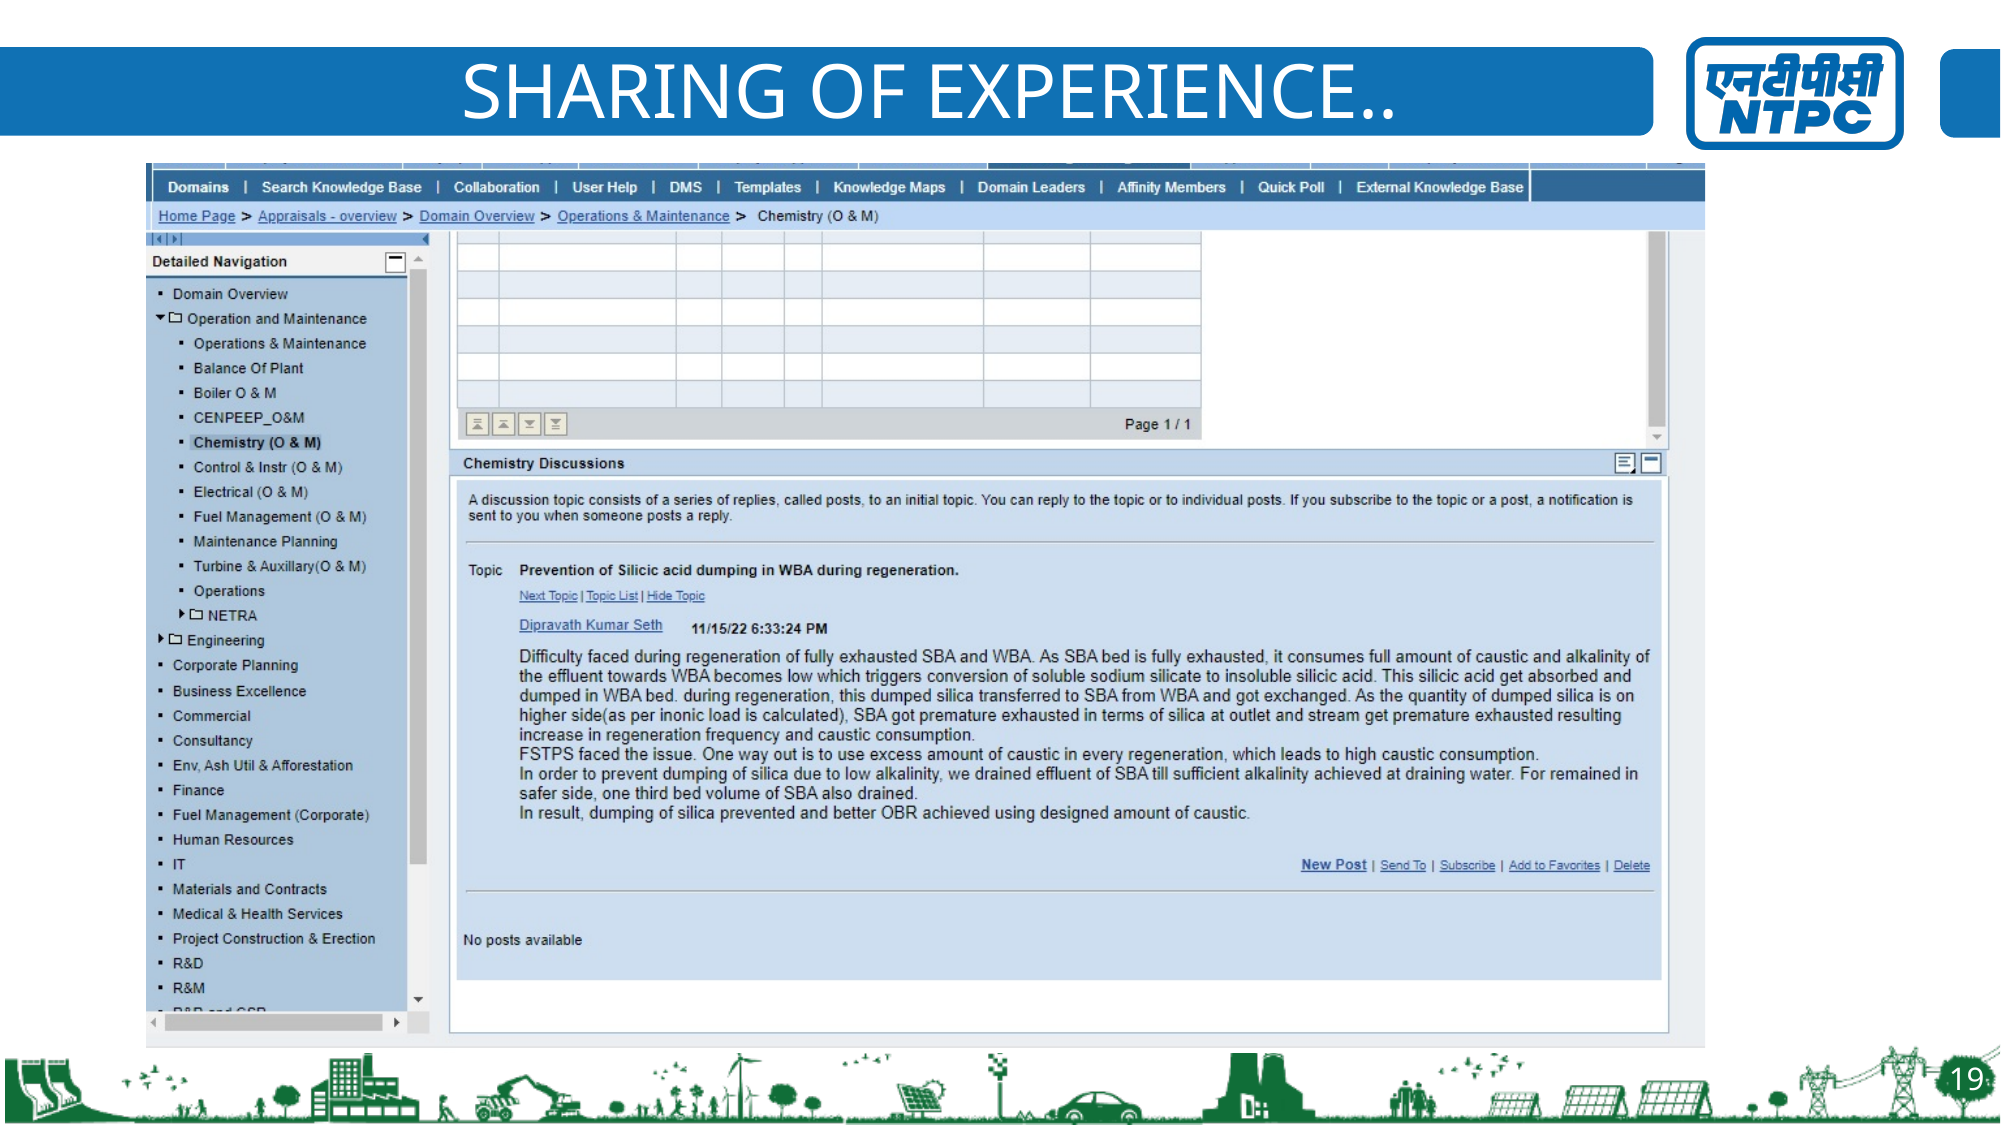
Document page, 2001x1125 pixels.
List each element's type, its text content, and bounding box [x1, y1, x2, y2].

picture [1705, 37, 1904, 150]
title SHARING OF EXPERIENCE.. [125, 37, 1705, 152]
picture [5, 163, 2001, 1125]
